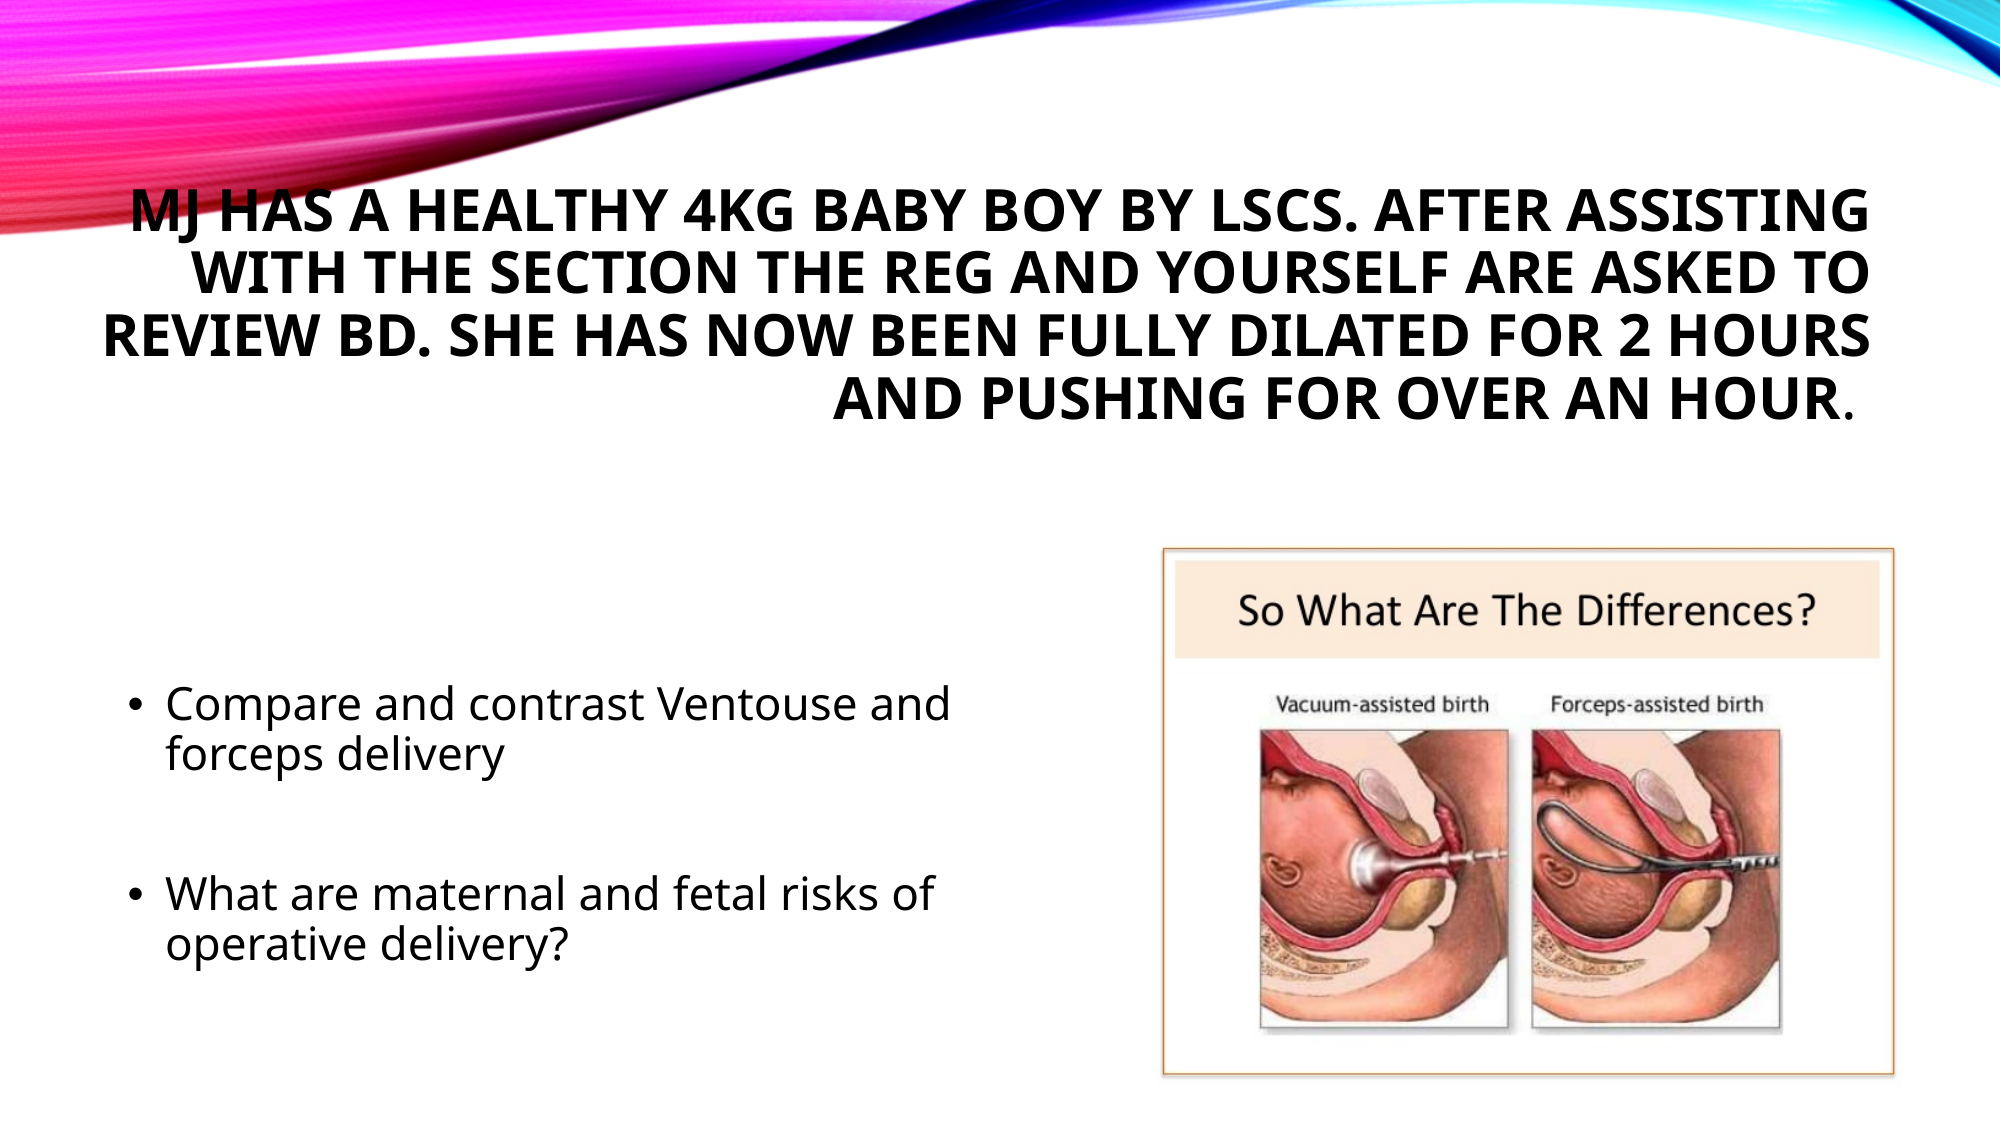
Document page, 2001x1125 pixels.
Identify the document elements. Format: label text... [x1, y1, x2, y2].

title MJ has a healthy 4kg baby boy by LSCS. After assisting with the section the Reg and yourself are asked to review BD. She has now been fully dilated for 2 hours and pushing for over an hour. [0, 172, 1888, 511]
picture [0, 0, 2000, 237]
picture [1135, 536, 1920, 1125]
picture [1890, 0, 2000, 75]
picture [1910, 0, 2000, 45]
list Compare and contrast Ventouse and forceps delivery What are maternal and fetal risks of operative delivery? [112, 597, 1115, 1021]
